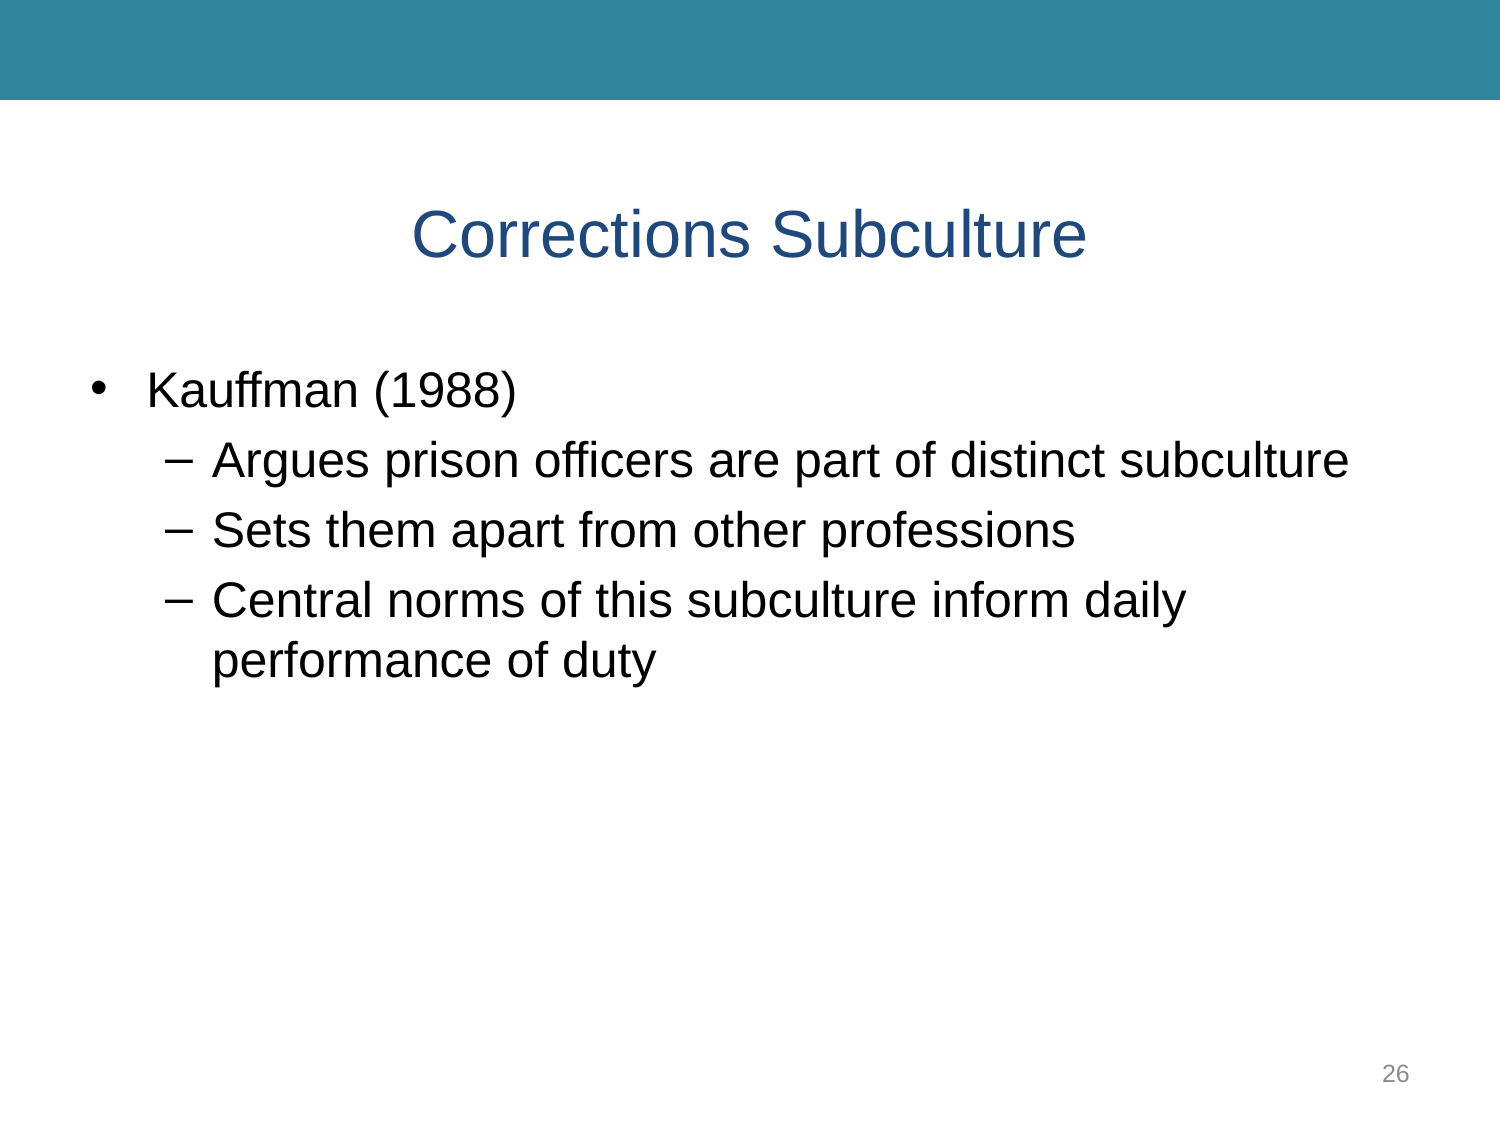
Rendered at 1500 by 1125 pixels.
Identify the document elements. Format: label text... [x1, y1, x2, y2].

title Corrections Subculture [75, 137, 1425, 325]
list Kauffman (1988) Argues prison officers are part of distinct subculture Sets them apart from other professions Central norms of this subculture inform daily performance of duty [75, 350, 1425, 1005]
slide_number 26 [1350, 1042, 1425, 1103]
